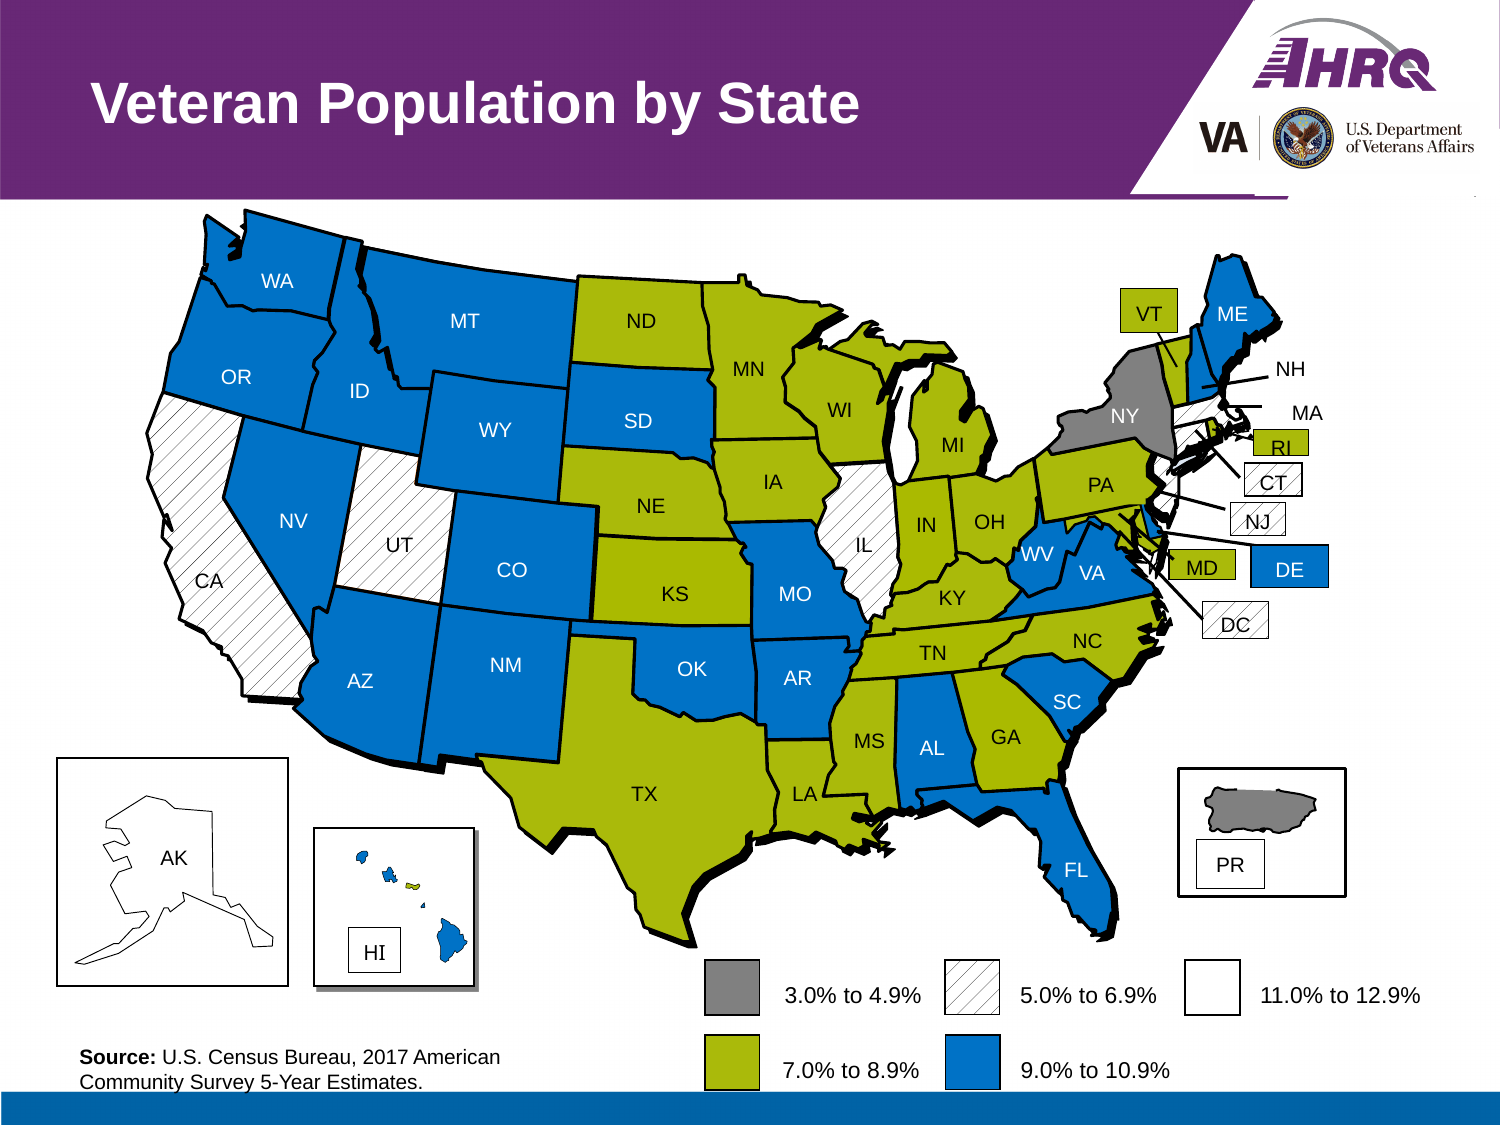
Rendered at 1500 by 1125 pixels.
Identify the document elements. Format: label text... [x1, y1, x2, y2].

title Veteran Population by State [75, 50, 1163, 152]
picture [0, 0, 1500, 1125]
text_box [56, 209, 1467, 1091]
picture [1250, 16, 1441, 94]
picture [1193, 102, 1480, 174]
text_box Source: U.S. Census Bureau, 2017 American Community Survey 5-Year Estimates. [64, 1097, 604, 1101]
